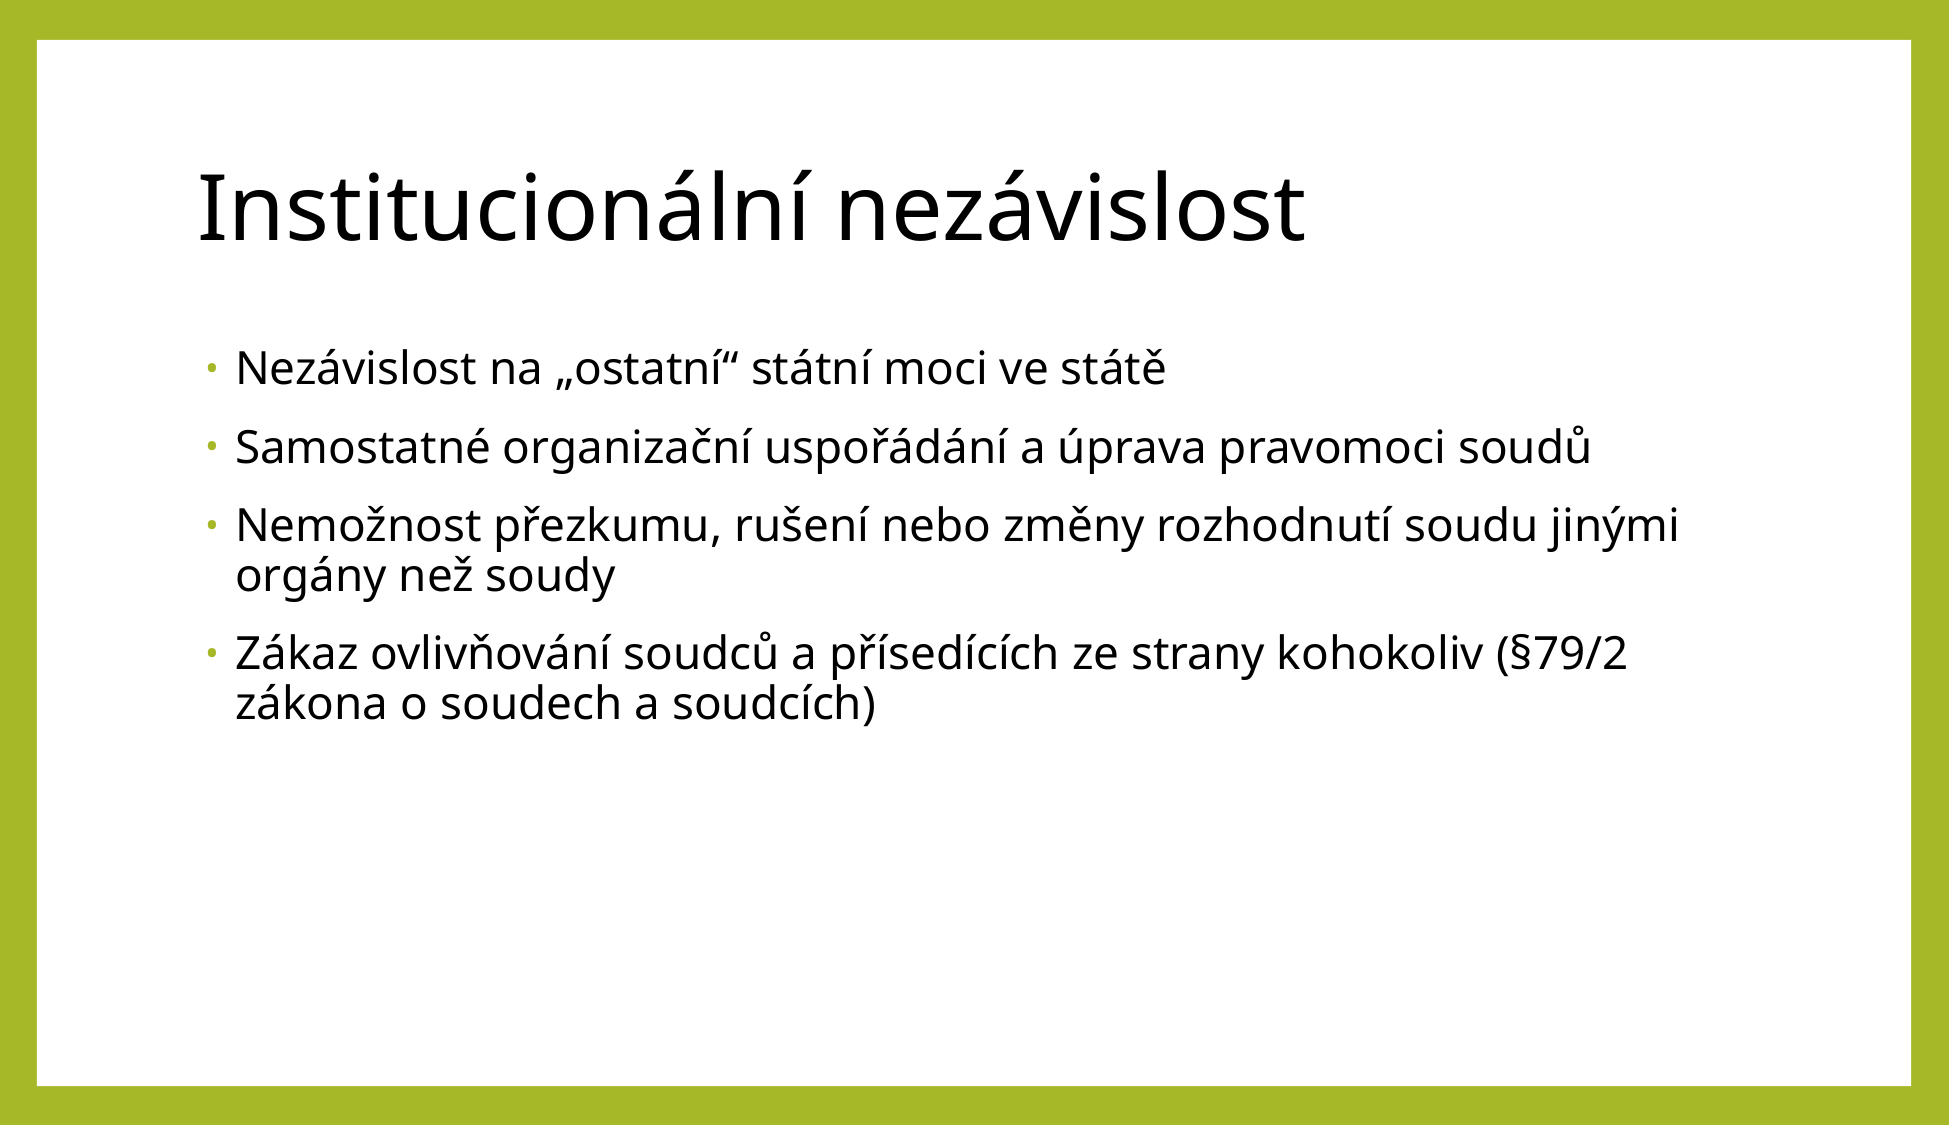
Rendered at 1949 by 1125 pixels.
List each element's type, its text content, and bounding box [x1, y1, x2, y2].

title Institucionální nezávislost [182, 99, 1762, 323]
list Nezávislost na „ostatní“ státní moci ve státě Samostatné organizační uspořádání a úprava pravomoci soudů Nemožnost přezkumu, rušení nebo změny rozhodnutí soudu jinými orgány než soudy Zákaz ovlivňování soudců a přísedících ze strany kohokoliv (§79/2 zákona o soudech a soudcích) [182, 337, 1761, 1000]
